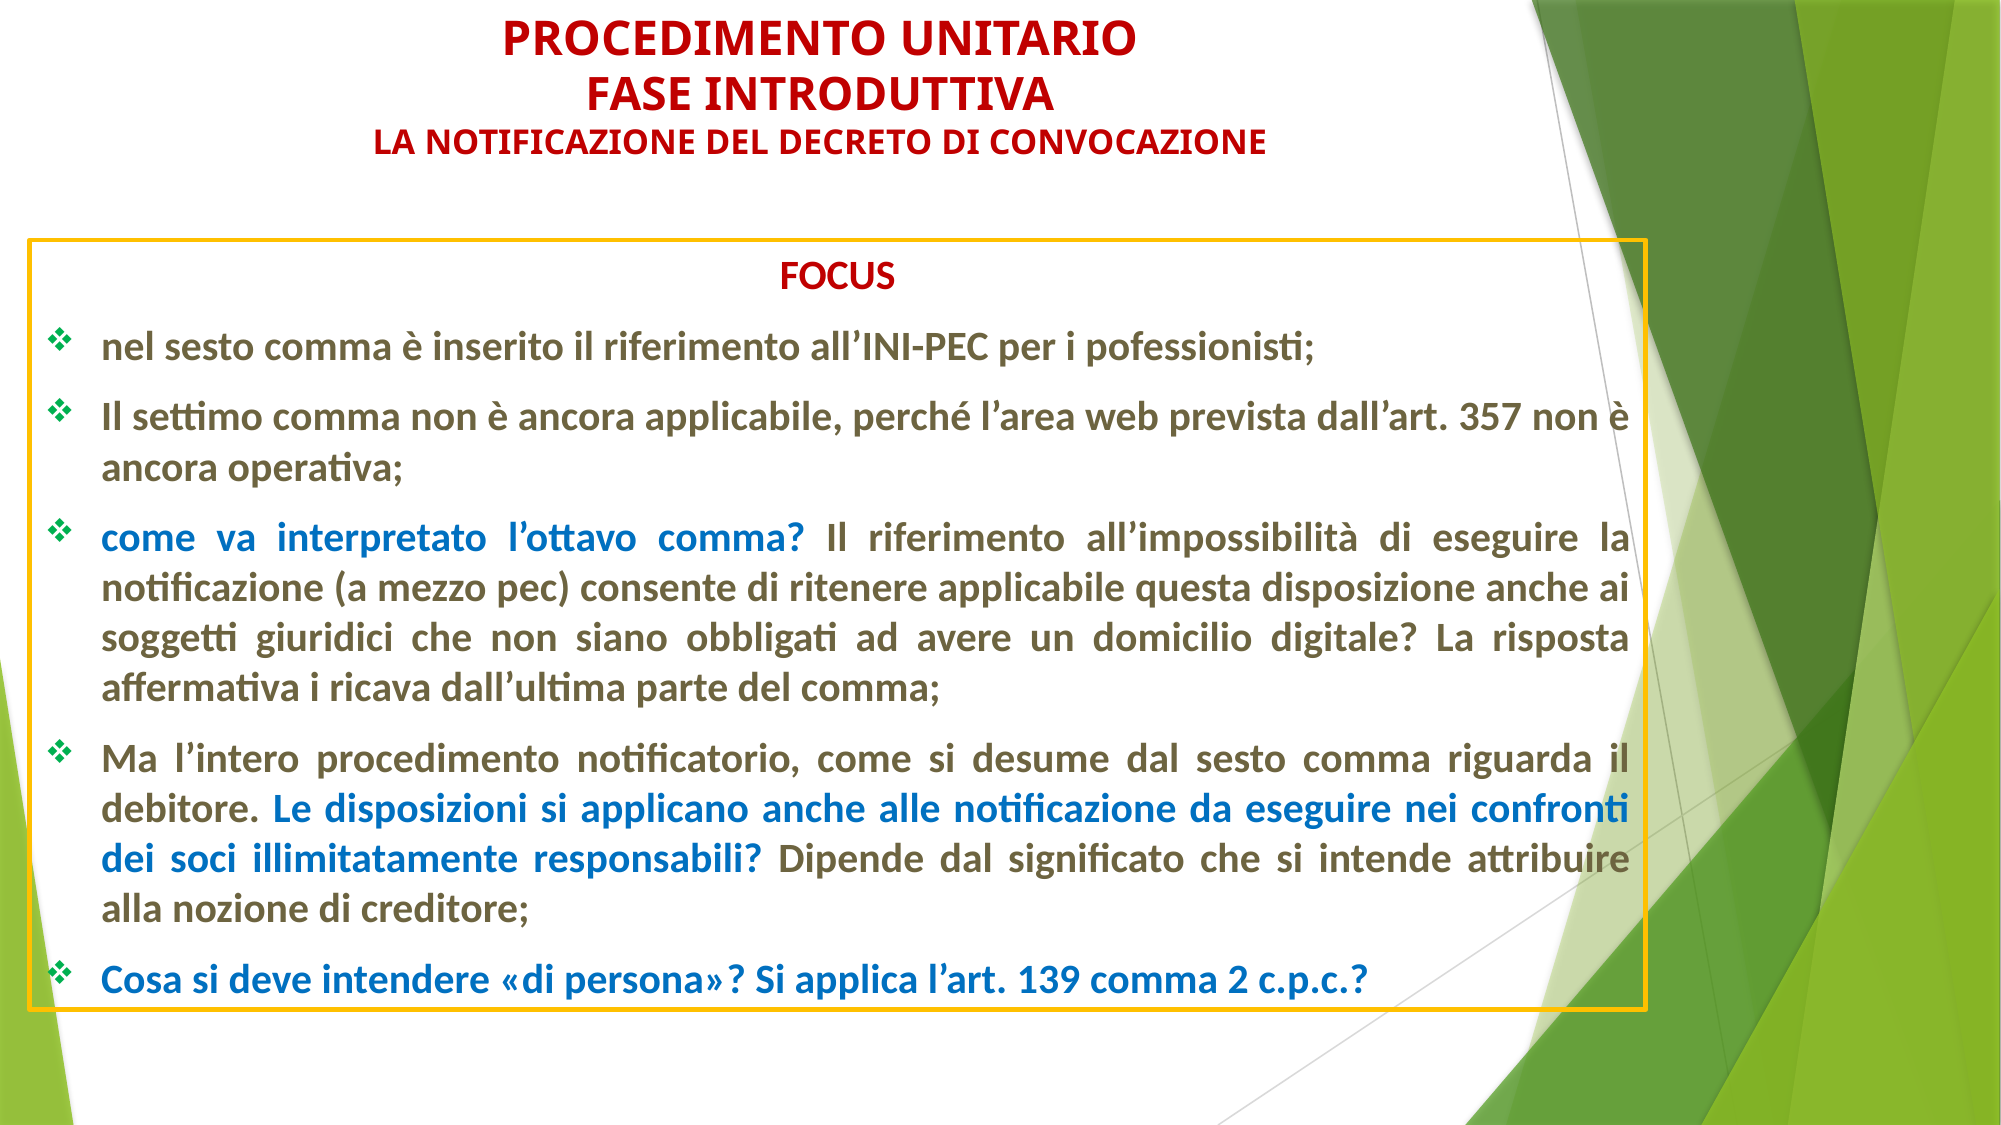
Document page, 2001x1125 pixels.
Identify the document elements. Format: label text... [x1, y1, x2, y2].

list FOCUS nel sesto comma è inserito il riferimento all’INI-PEC per i pofessionisti; Il settimo comma non è ancora applicabile, perché l’area web prevista dall’art. 357 non è ancora operativa; come va interpretato l’ottavo comma? Il riferimento all’impossibilità di eseguire la notificazione (a mezzo pec) consente di ritenere applicabile questa disposizione anche ai soggetti giuridici che non siano obbligati ad avere un domicilio digitale? La risposta affermativa i ricava dall’ultima parte del comma; Ma l’intero procedimento notificatorio, come si desume dal sesto comma riguarda il debitore. Le disposizioni si applicano anche alle notificazione da eseguire nei confronti dei soci illimitatamente responsabili? Dipende dal significato che si intende attribuire alla nozione di creditore; Cosa si deve intendere «di persona»? Si applica l’art. 139 comma 2 c.p.c.? [29, 239, 1646, 1010]
title PROCEDIMENTO UNITARIO FASE INTRODUTTIVA LA NOTIFICAZIONE DEL DECRETO DI CONVOCAZIONE [13, 0, 1627, 170]
